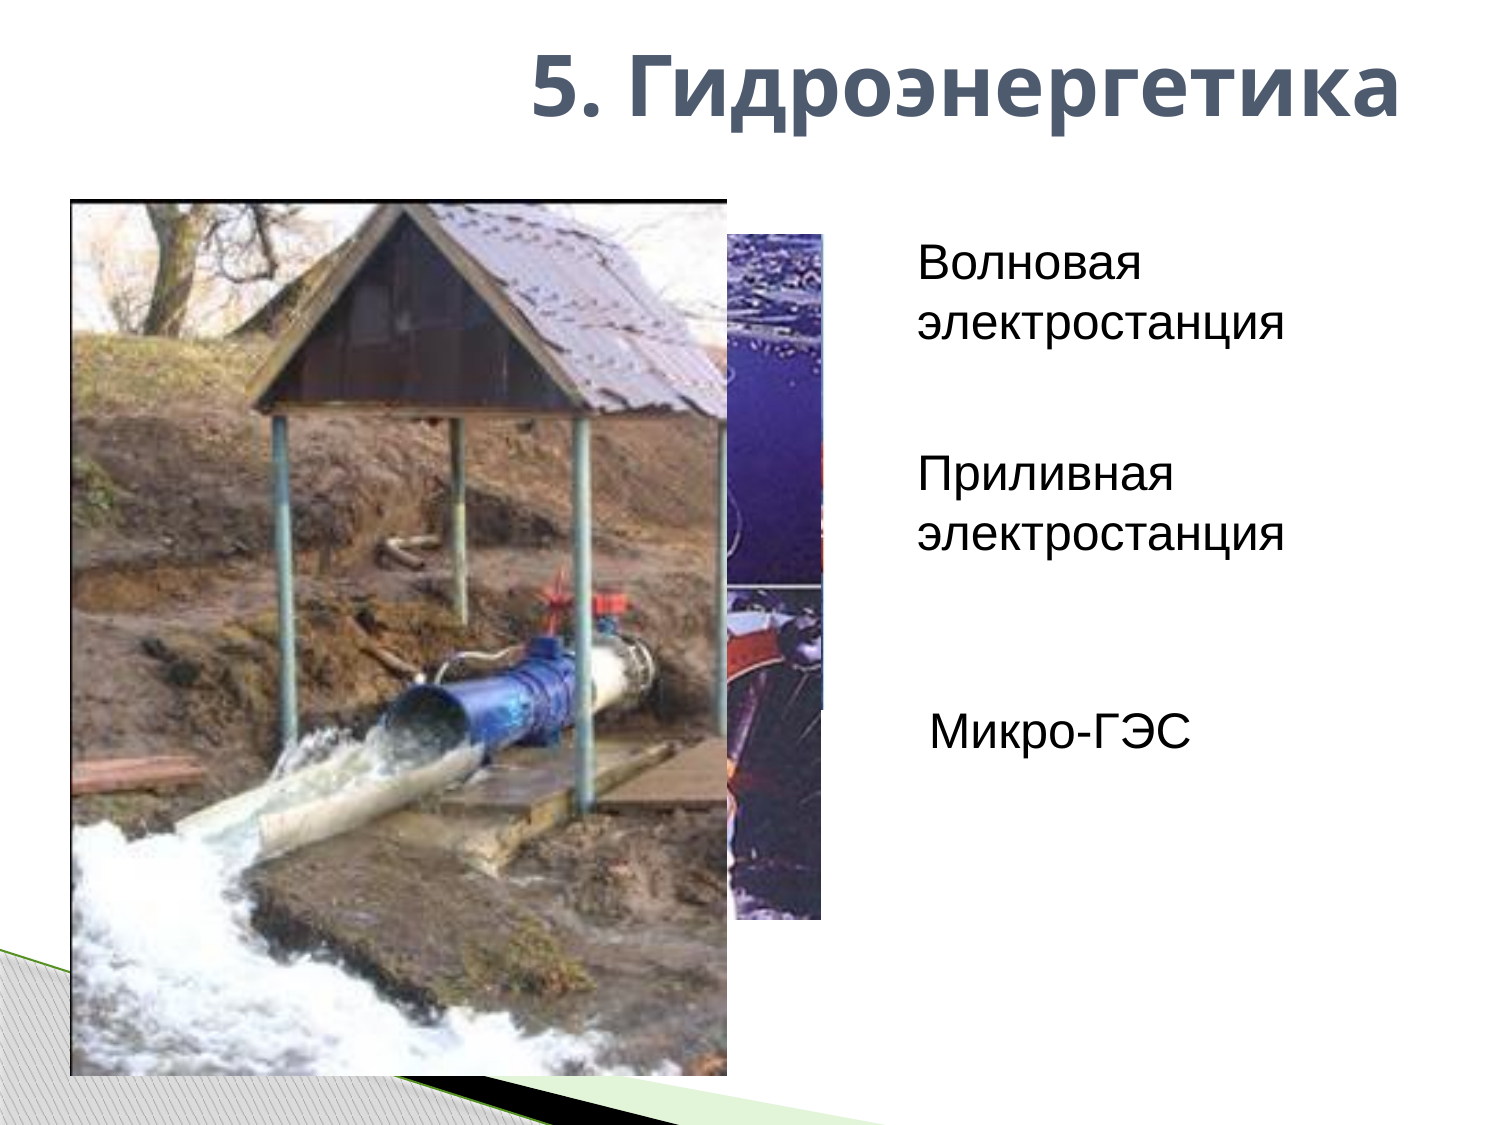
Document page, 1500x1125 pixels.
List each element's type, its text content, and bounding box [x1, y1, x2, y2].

text_box Волновая электростанция [902, 222, 1500, 358]
text_box Приливная электростанция [902, 433, 1454, 569]
text_box Микро-ГЭС [914, 691, 1465, 767]
title 5. Гидроэнергетика [515, 0, 1425, 164]
picture [70, 198, 826, 1076]
